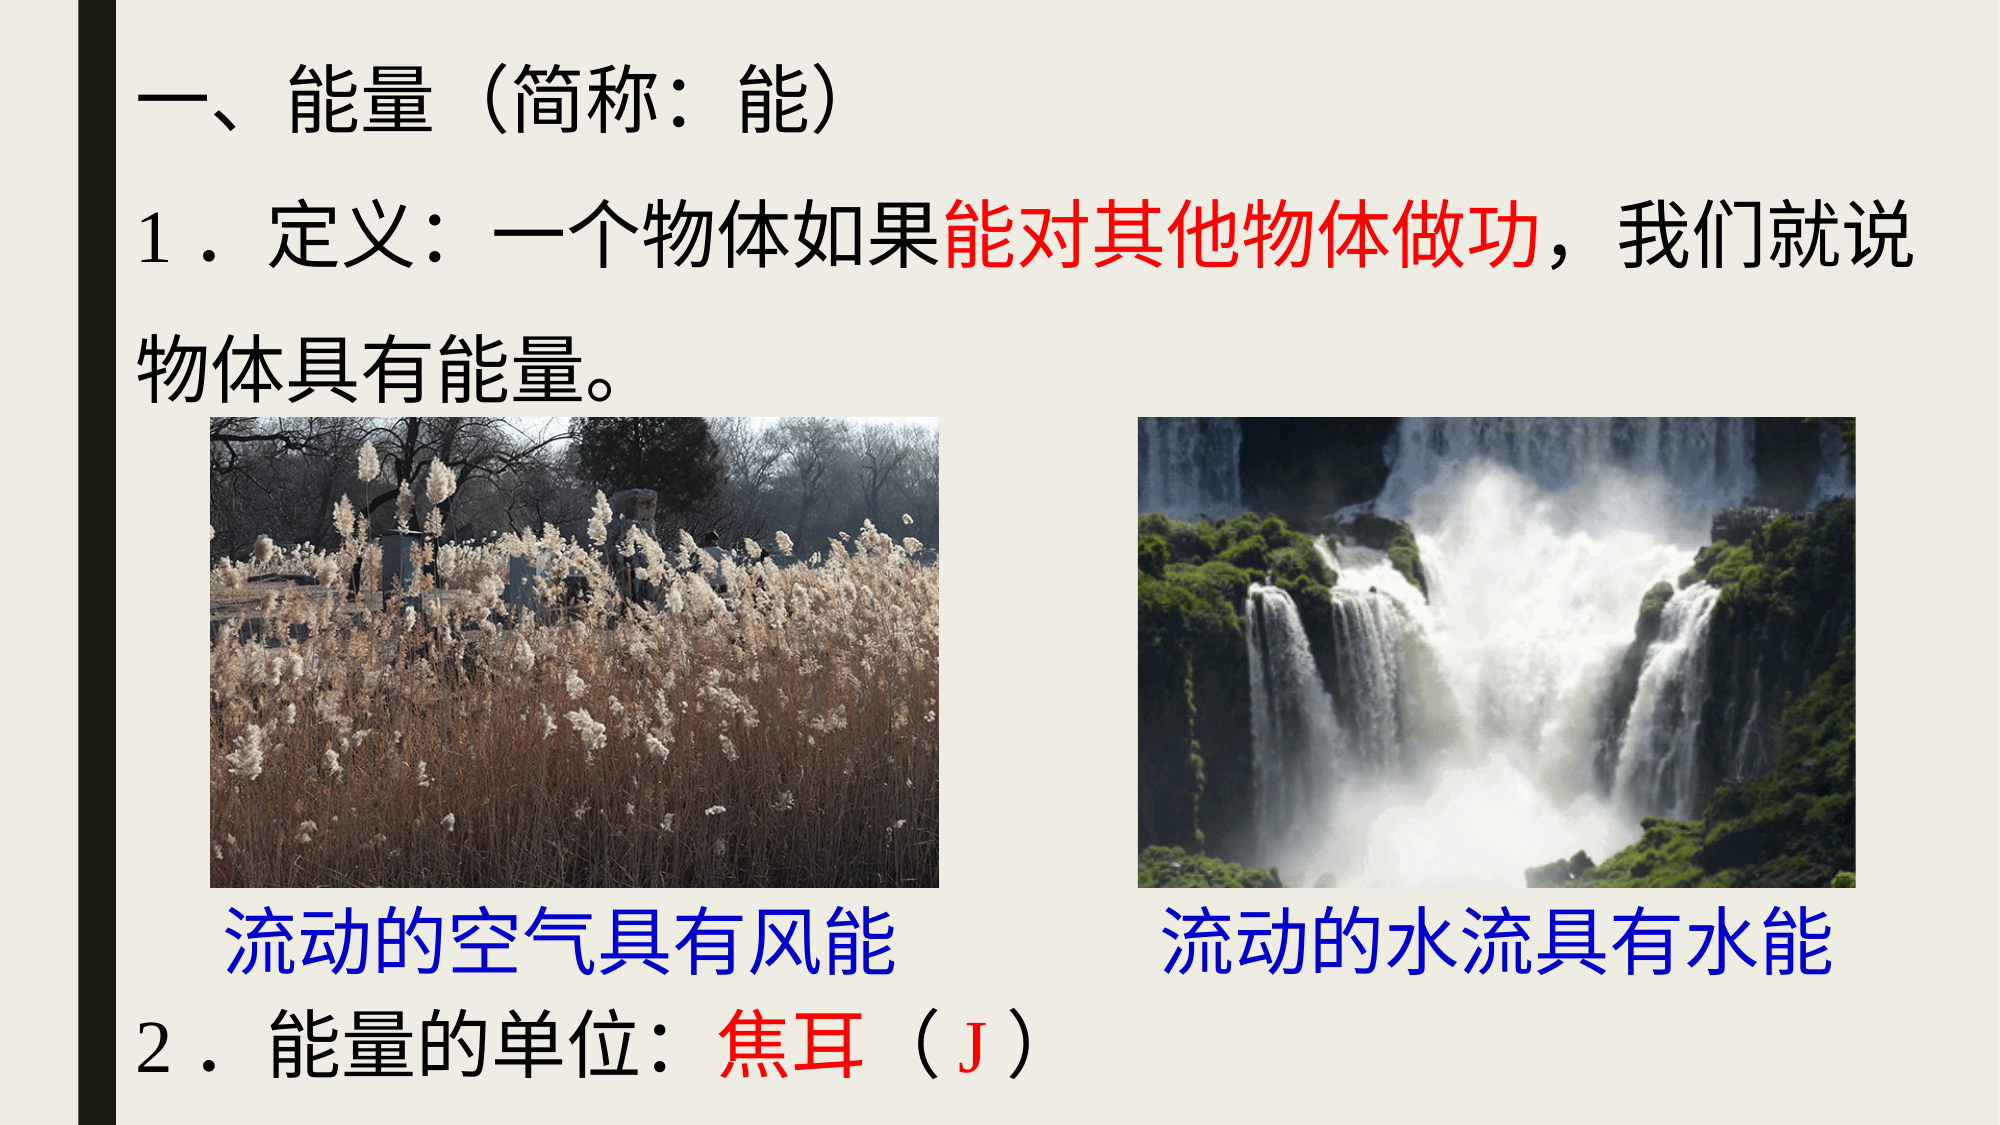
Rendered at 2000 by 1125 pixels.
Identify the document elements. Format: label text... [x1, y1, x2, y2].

text_box 一、能量（简称：能） 1．定义：一个物体如果能对其他物体做功，我们就说物体具有能量。 2．能量的单位：焦耳（J） [120, 0, 2000, 1125]
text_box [1117, 417, 1876, 1008]
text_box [180, 417, 939, 1008]
